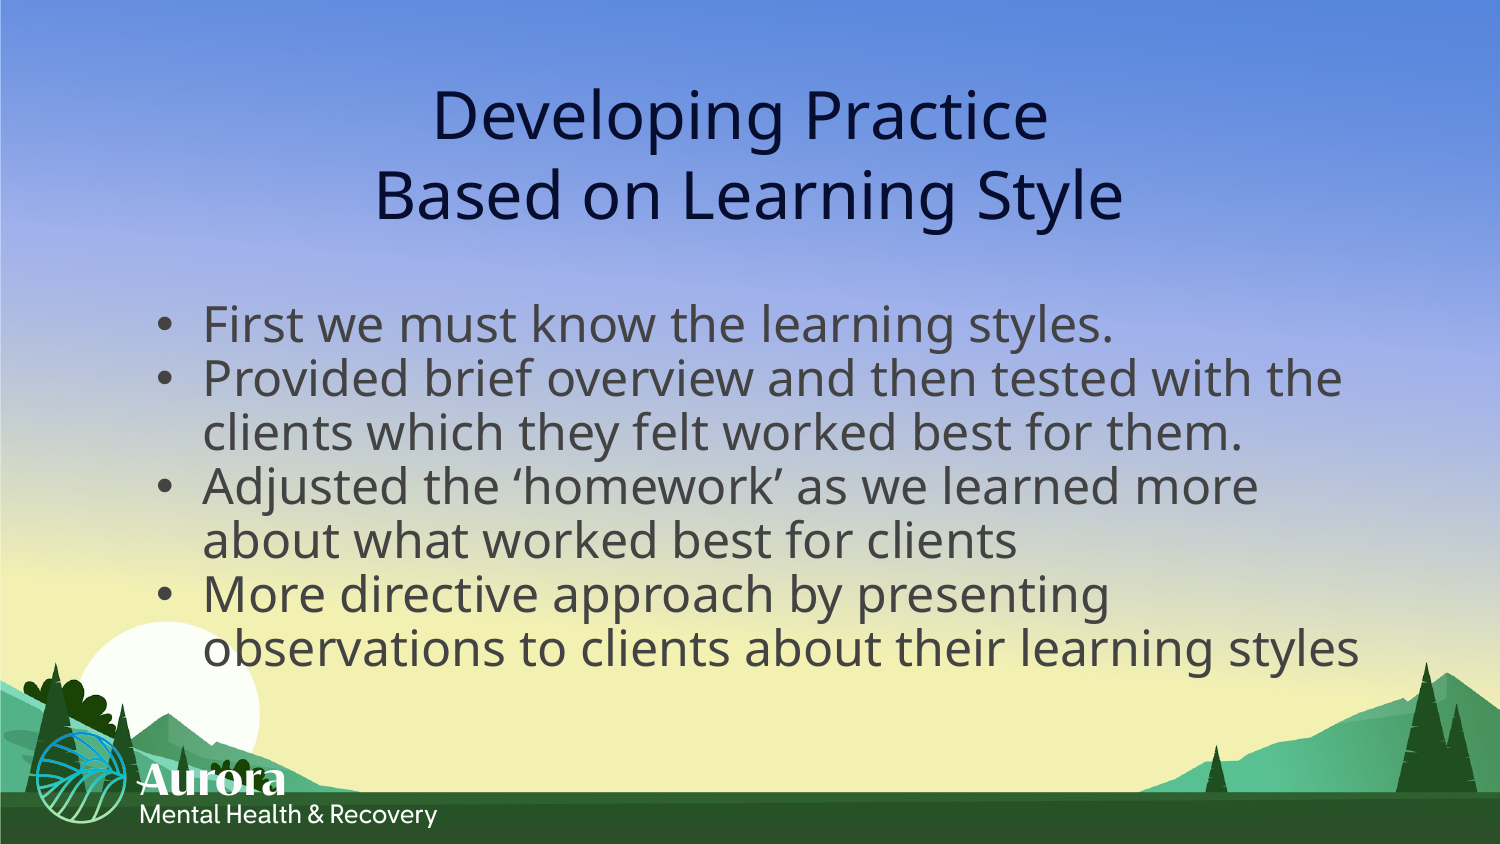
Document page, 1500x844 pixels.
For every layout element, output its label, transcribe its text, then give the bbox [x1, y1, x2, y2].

picture [0, 0, 1500, 844]
title Developing Practice Based on Learning Style [118, 57, 1382, 152]
list First we must know the learning styles. Provided brief overview and then tested with the clients which they felt worked best for them. Adjusted the ‘homework’ as we learned more about what worked best for clients More directive approach by presenting observations to clients about their learning styles [118, 248, 1382, 728]
